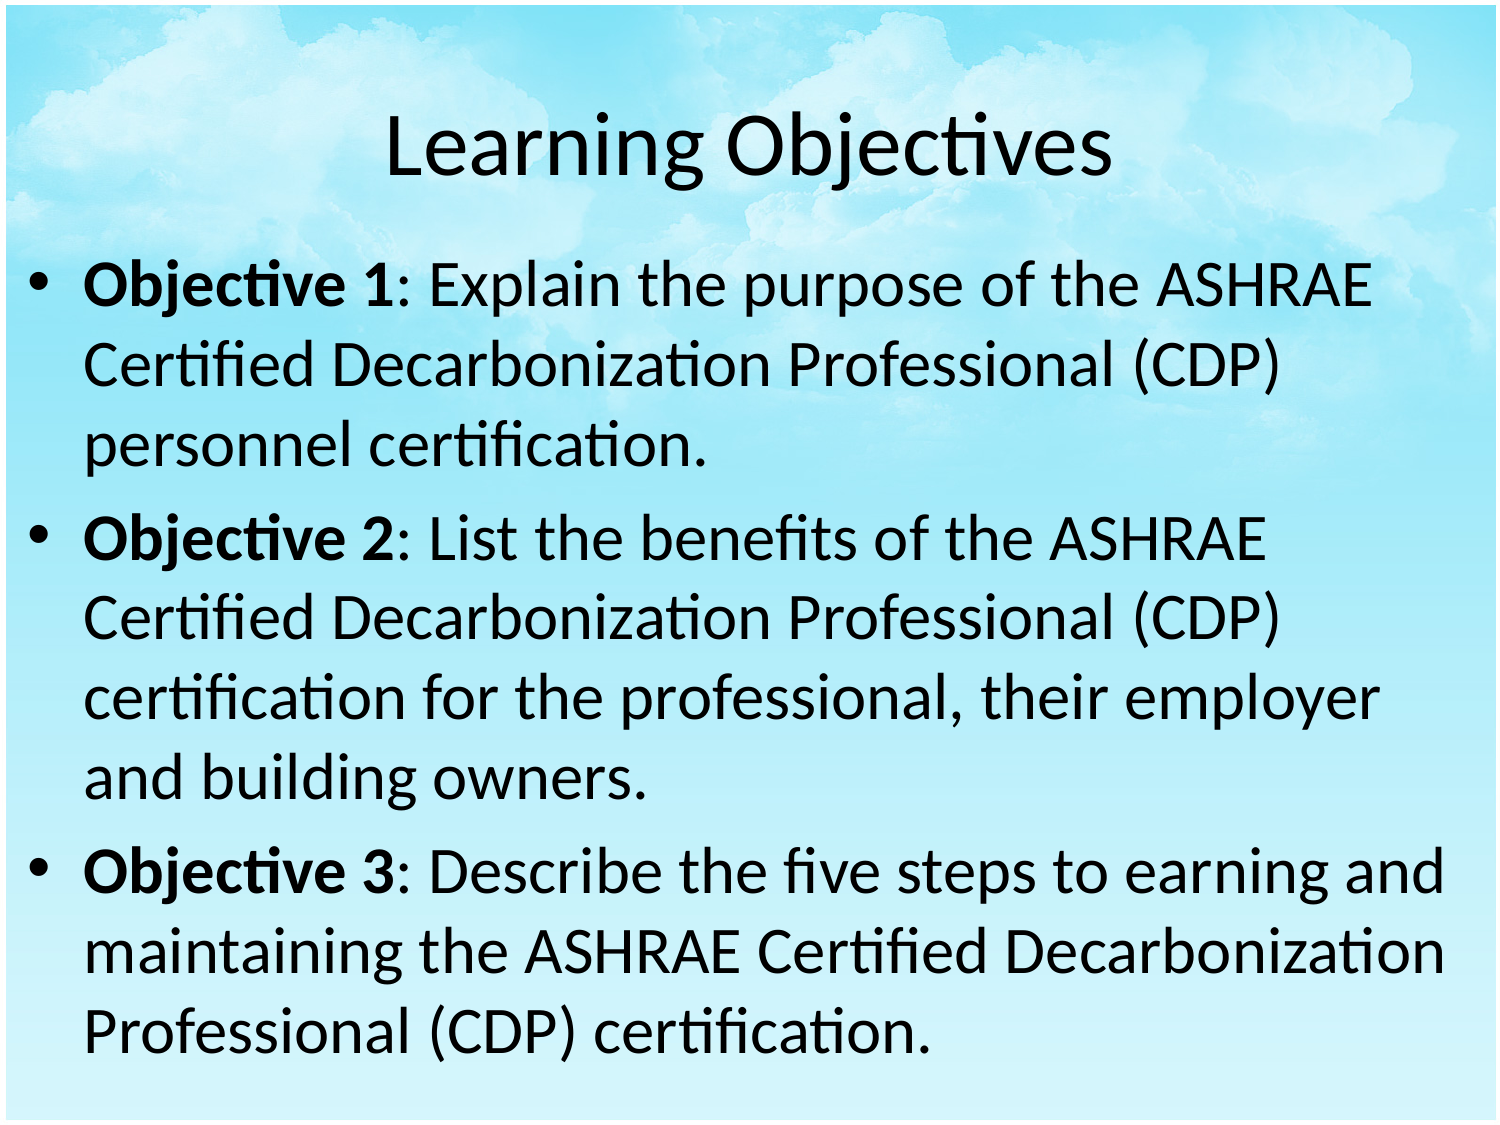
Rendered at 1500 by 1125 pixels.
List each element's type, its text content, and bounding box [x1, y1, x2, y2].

title Learning Objectives [74, 44, 1426, 232]
picture [0, 0, 1500, 1125]
list Objective 1: Explain the purpose of the ASHRAE Certified Decarbonization Professional (CDP) personnel certification. Objective 2: List the benefits of the ASHRAE Certified Decarbonization Professional (CDP) certification for the professional, their employer and building owners. Objective 3: Describe the five steps to earning and maintaining the ASHRAE Certified Decarbonization Professional (CDP) certification. [12, 232, 1488, 826]
